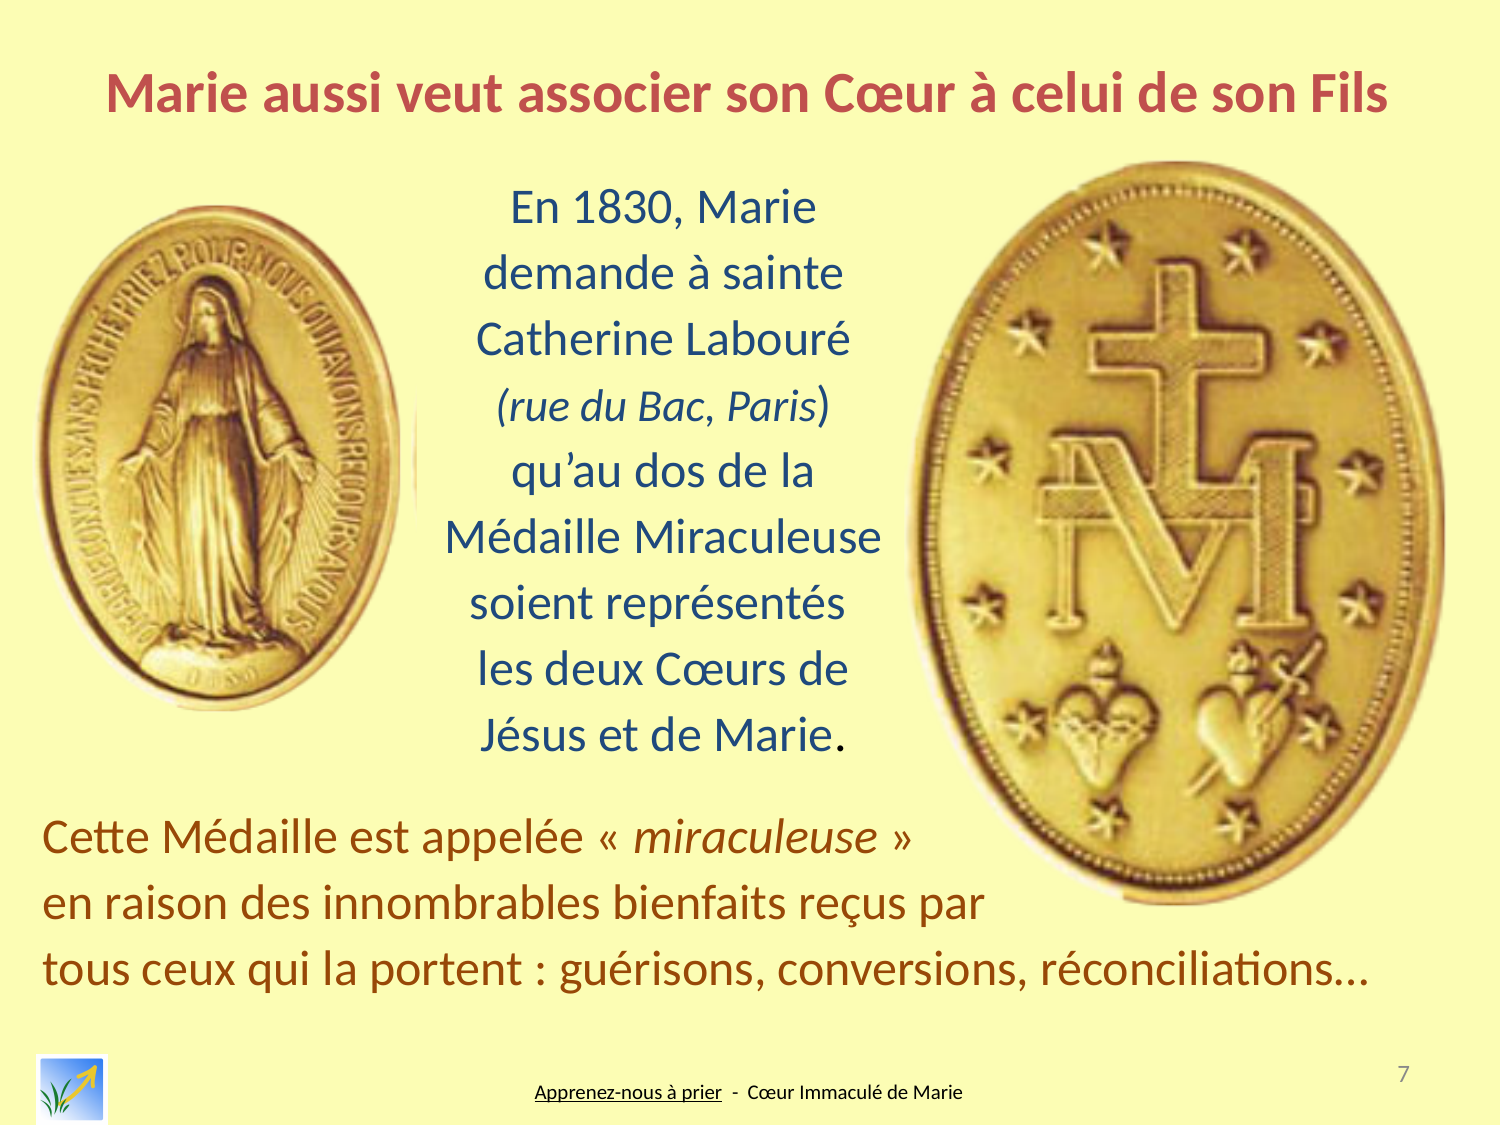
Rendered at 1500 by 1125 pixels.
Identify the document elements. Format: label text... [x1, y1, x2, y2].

slide_number 7 [1074, 1042, 1425, 1103]
text_box Apprenez-nous à prier - Cœur Immaculé de Marie [519, 1071, 979, 1111]
text_box Cette Médaille est appelée « miraculeuse » en raison des innombrables bienfaits reçus par tous ceux qui la portent : guérisons, conversions, réconciliations… [27, 796, 1453, 1003]
picture [36, 1054, 108, 1125]
text_box En 1830, Marie demande à sainte Catherine Labouré (rue du Bac, Paris) qu’au dos de la Médaille Miraculeuse soient représentés les deux Cœurs de Jésus et de Marie. [425, 160, 886, 769]
picture [27, 198, 417, 719]
picture [891, 151, 1454, 917]
text_box Marie aussi veut associer son Cœur à celui de son Fils [69, 32, 1426, 131]
